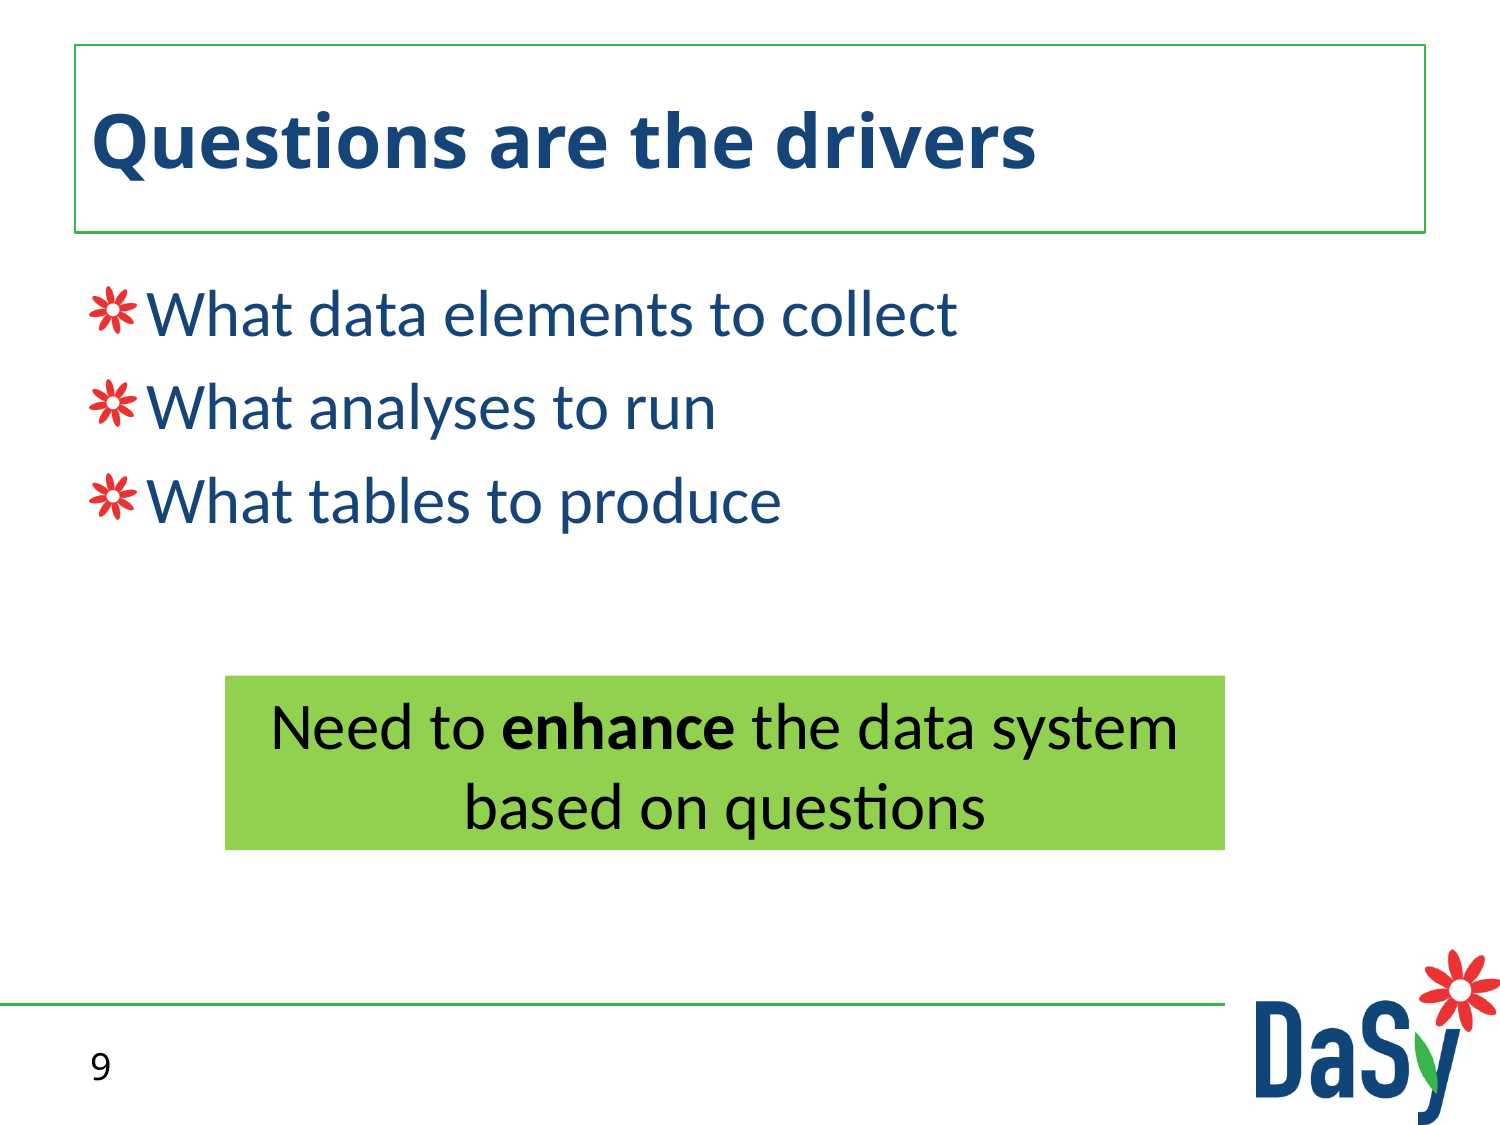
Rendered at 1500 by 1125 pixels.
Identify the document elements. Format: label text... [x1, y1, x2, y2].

picture [1256, 949, 1500, 1125]
title Questions are the drivers [74, 44, 1426, 234]
picture [89, 286, 137, 334]
picture [89, 379, 137, 427]
text_box Need to enhance the data system based on questions [225, 675, 1225, 851]
picture [89, 473, 137, 520]
slide_number 9 [75, 1038, 425, 1098]
list What data elements to collect What analyses to run What tables to produce [75, 262, 1425, 600]
